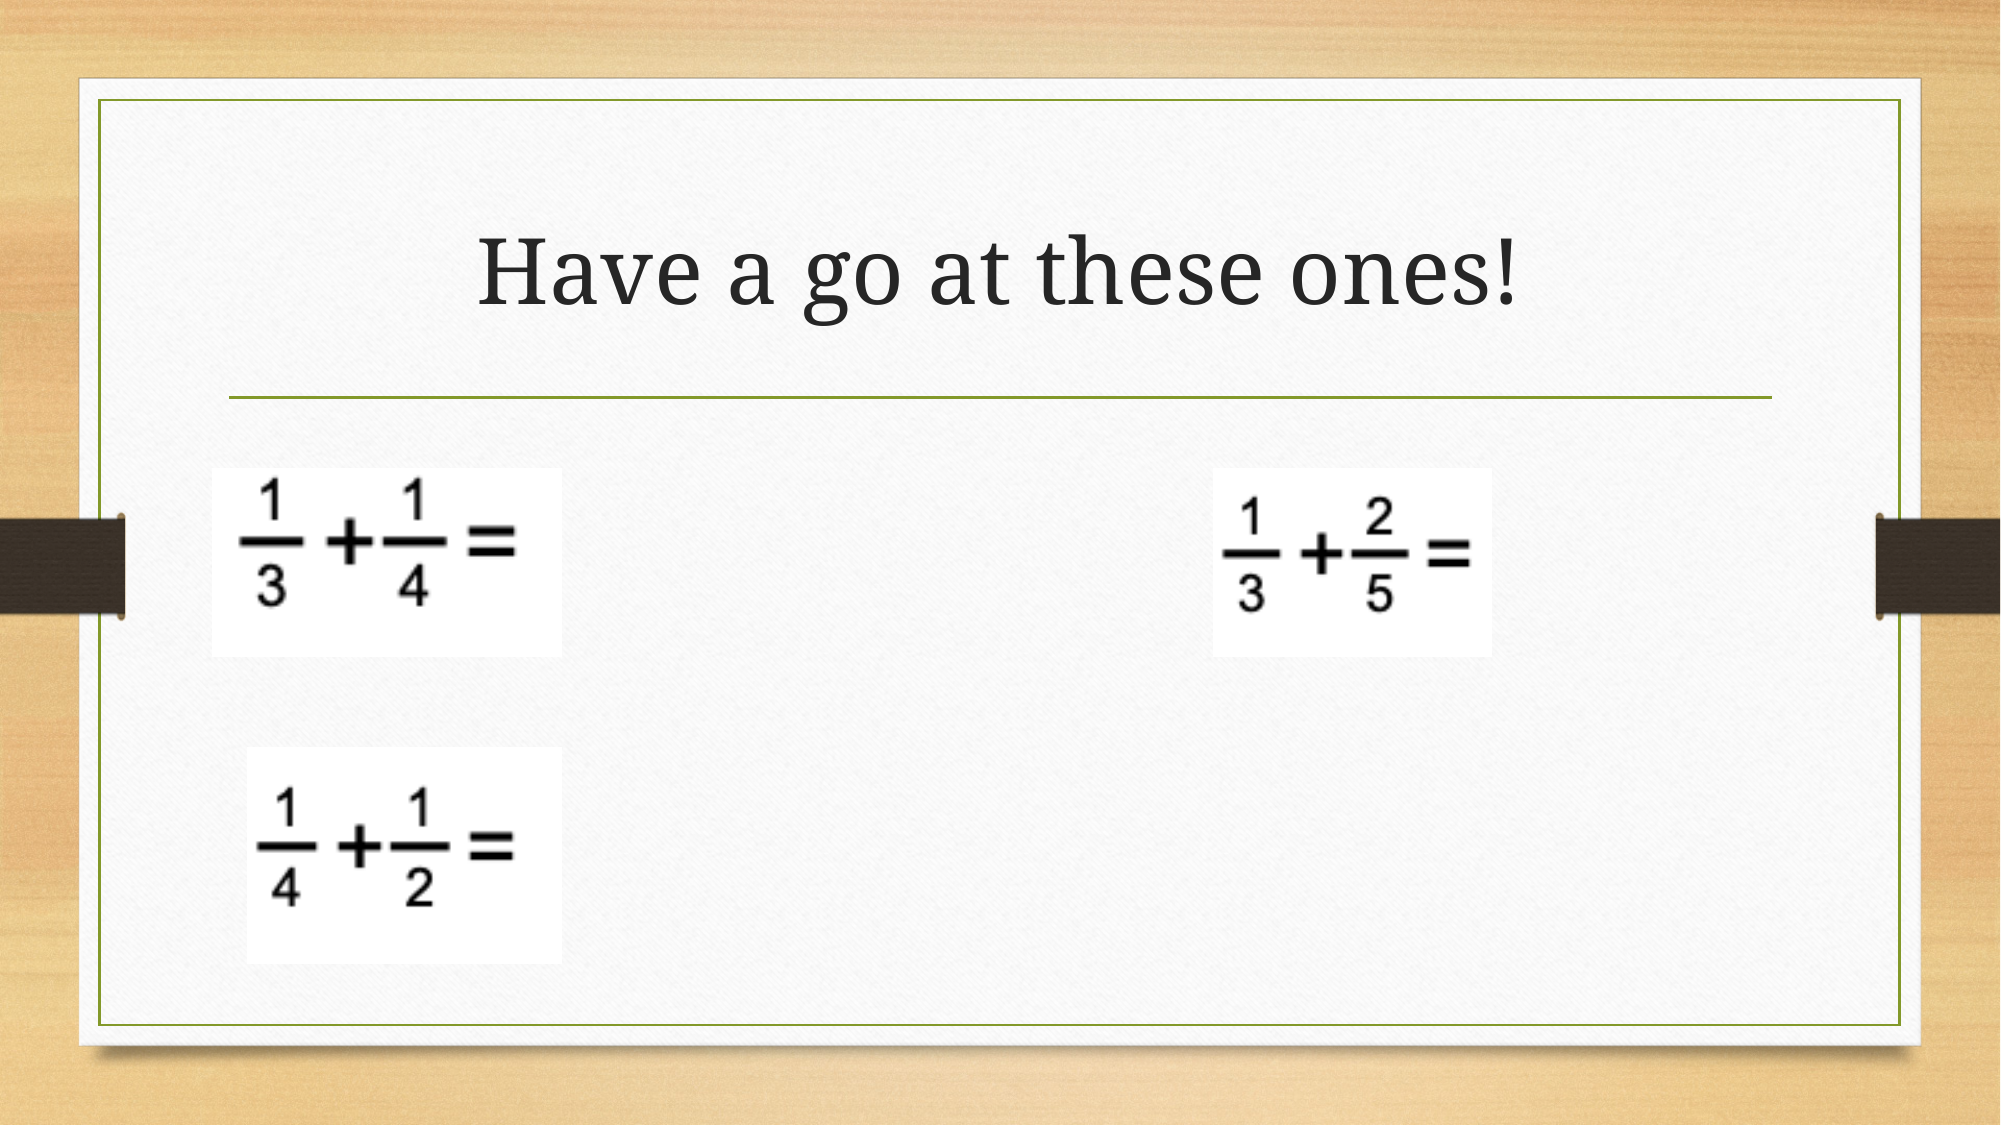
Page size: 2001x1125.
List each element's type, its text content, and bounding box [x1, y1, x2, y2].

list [212, 468, 562, 657]
picture [0, 0, 2001, 1125]
title Have a go at these ones! [212, 161, 1788, 375]
